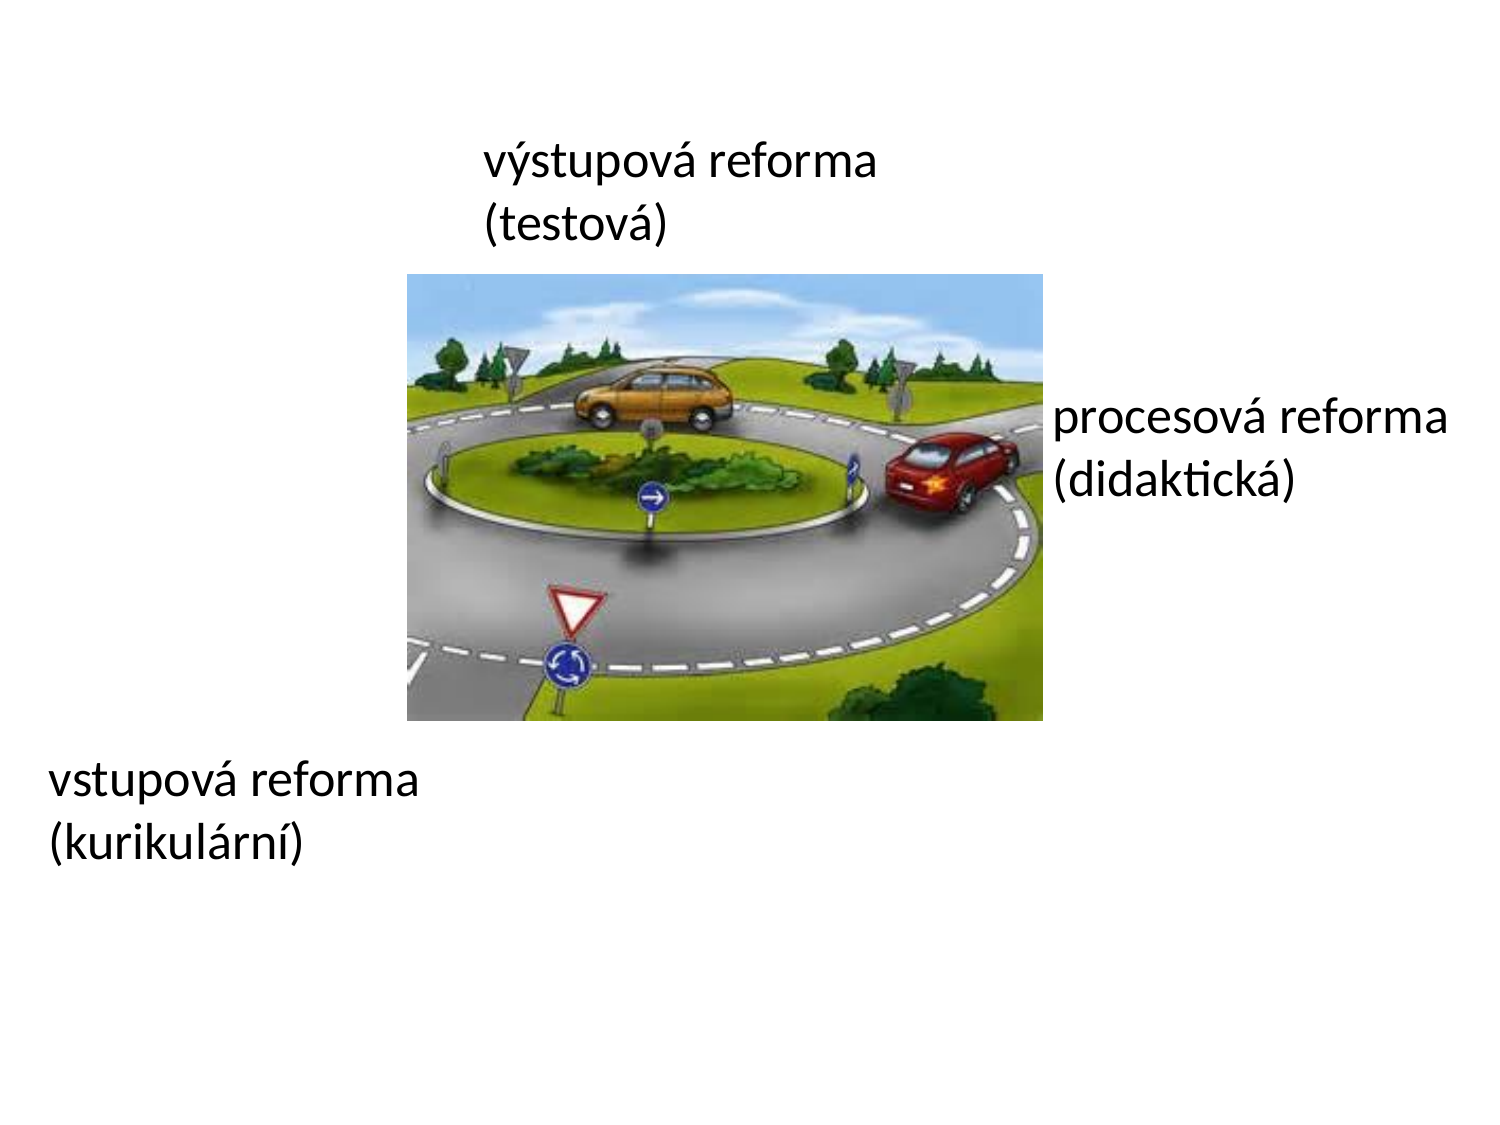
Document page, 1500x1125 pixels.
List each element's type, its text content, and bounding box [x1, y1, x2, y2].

text_box výstupová reforma (testová) [477, 119, 886, 257]
text_box vstupová reforma (kurikulární) [42, 738, 427, 876]
text_box procesová reforma (didaktická) [1046, 375, 1456, 513]
picture [407, 274, 1043, 721]
